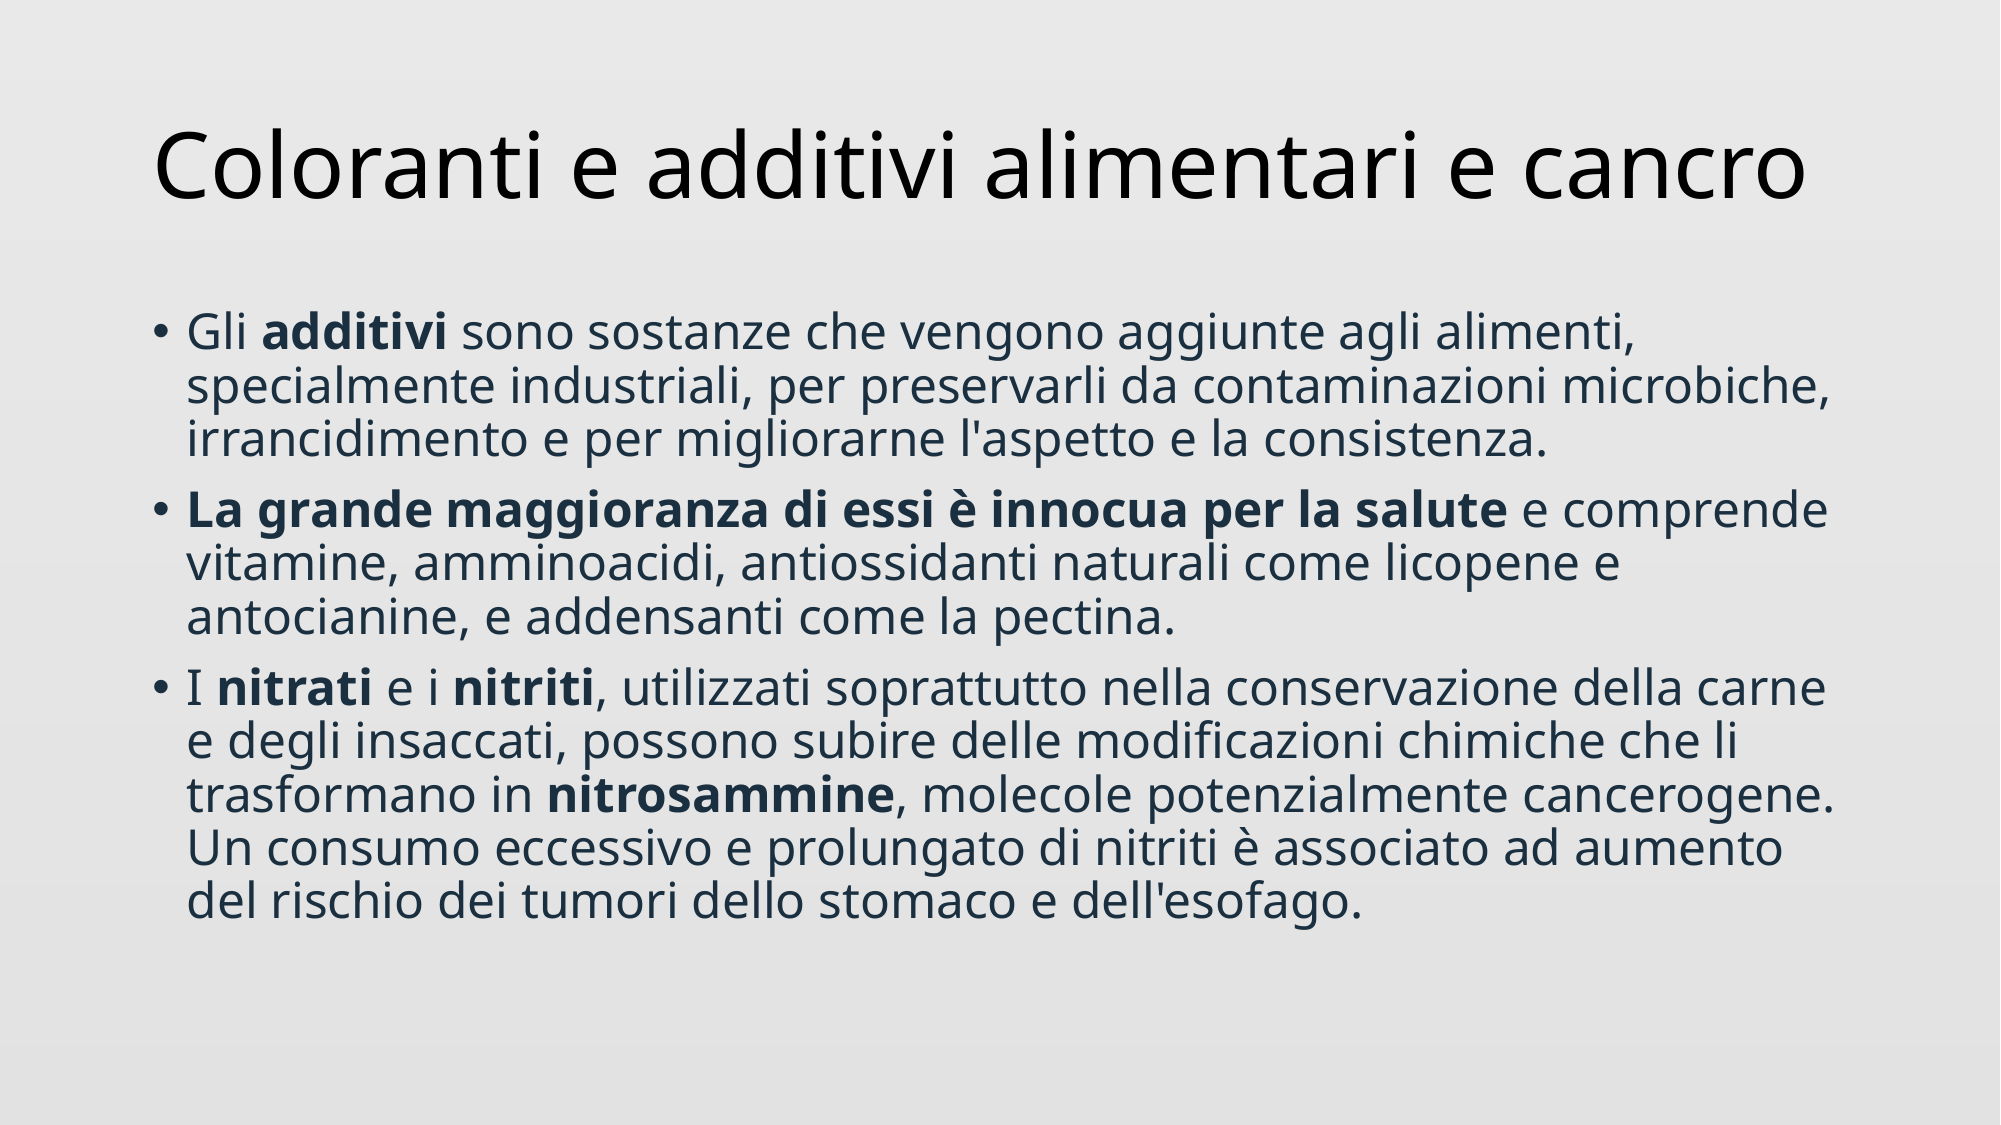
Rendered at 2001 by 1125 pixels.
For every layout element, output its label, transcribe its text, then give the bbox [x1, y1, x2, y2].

title Coloranti e additivi alimentari e cancro [137, 59, 1863, 278]
list Gli additivi sono sostanze che vengono aggiunte agli alimenti, specialmente industriali, per preservarli da contaminazioni microbiche, irrancidimento e per migliorarne l'aspetto e la consistenza. La grande maggioranza di essi è innocua per la salute e comprende vitamine, amminoacidi, antiossidanti naturali come licopene e antocianine, e addensanti come la pectina. I nitrati e i nitriti, utilizzati soprattutto nella conservazione della carne e degli insaccati, possono subire delle modificazioni chimiche che li trasformano in nitrosammine, molecole potenzialmente cancerogene. Un consumo eccessivo e prolungato di nitriti è associato ad aumento del rischio dei tumori dello stomaco e dell'esofago. [137, 299, 1863, 1014]
